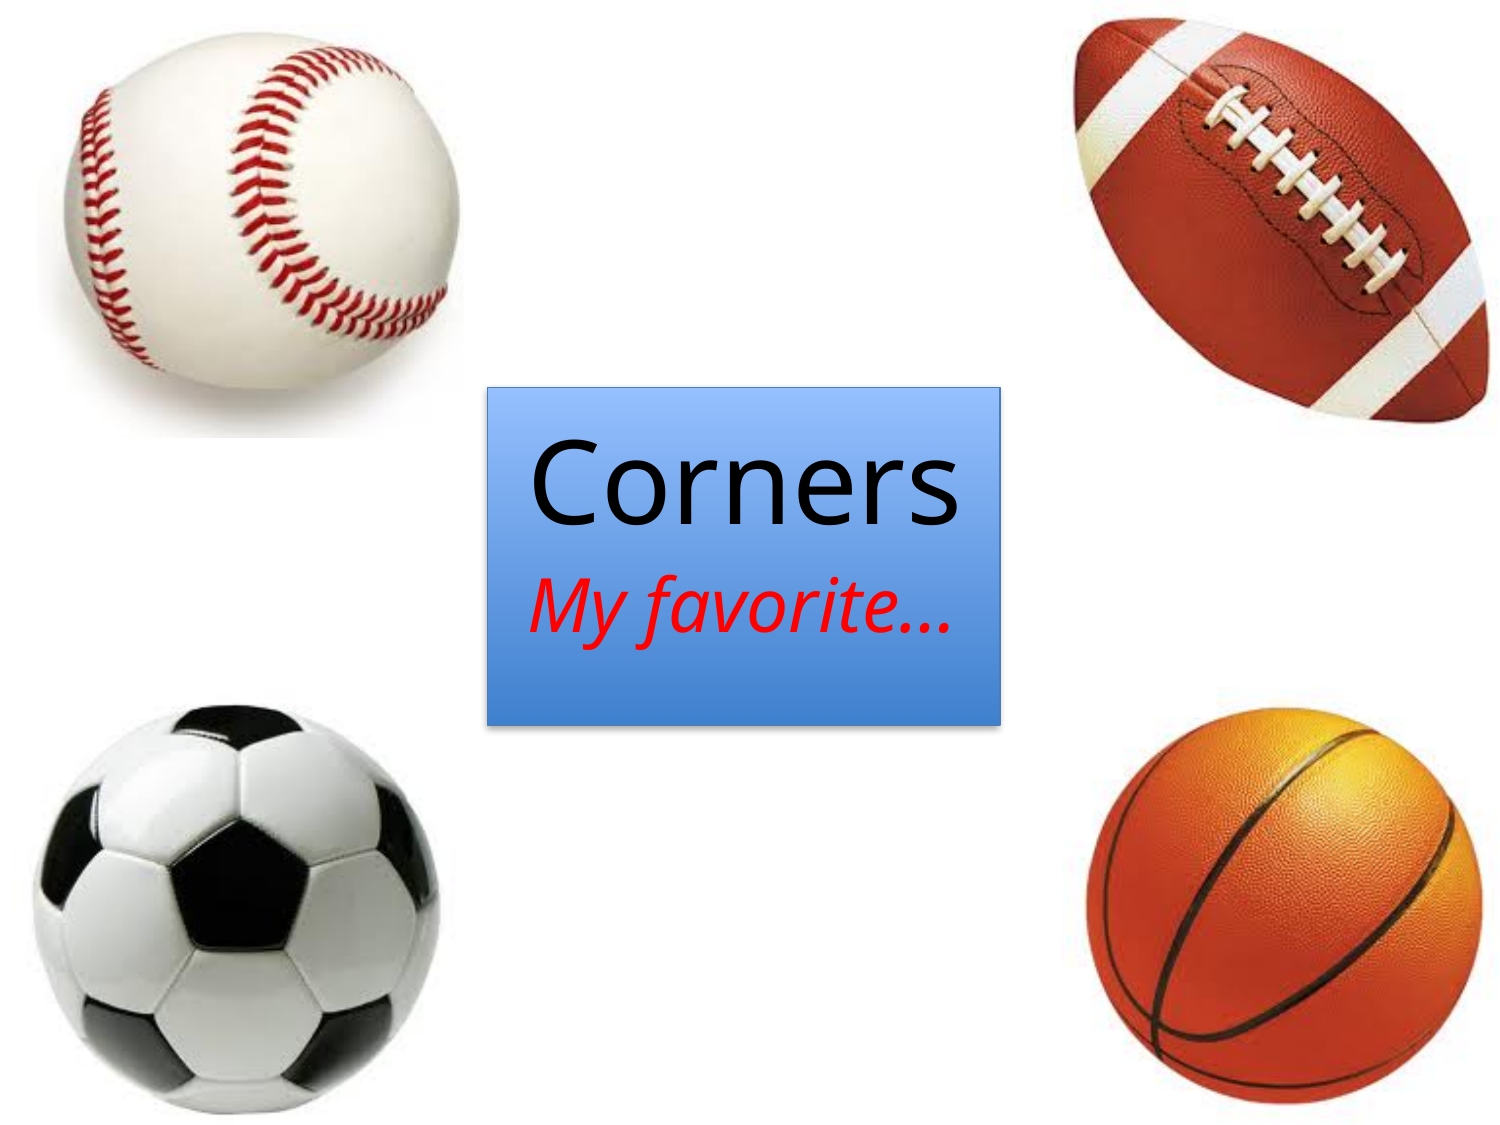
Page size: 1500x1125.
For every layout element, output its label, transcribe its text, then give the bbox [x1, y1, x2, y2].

text_box My favorite… [512, 549, 1225, 677]
text_box Corners [512, 399, 1000, 549]
picture [12, 688, 463, 1125]
picture [37, 24, 464, 438]
text_box [487, 387, 1000, 725]
picture [1062, 687, 1500, 1125]
picture [1062, 0, 1500, 438]
